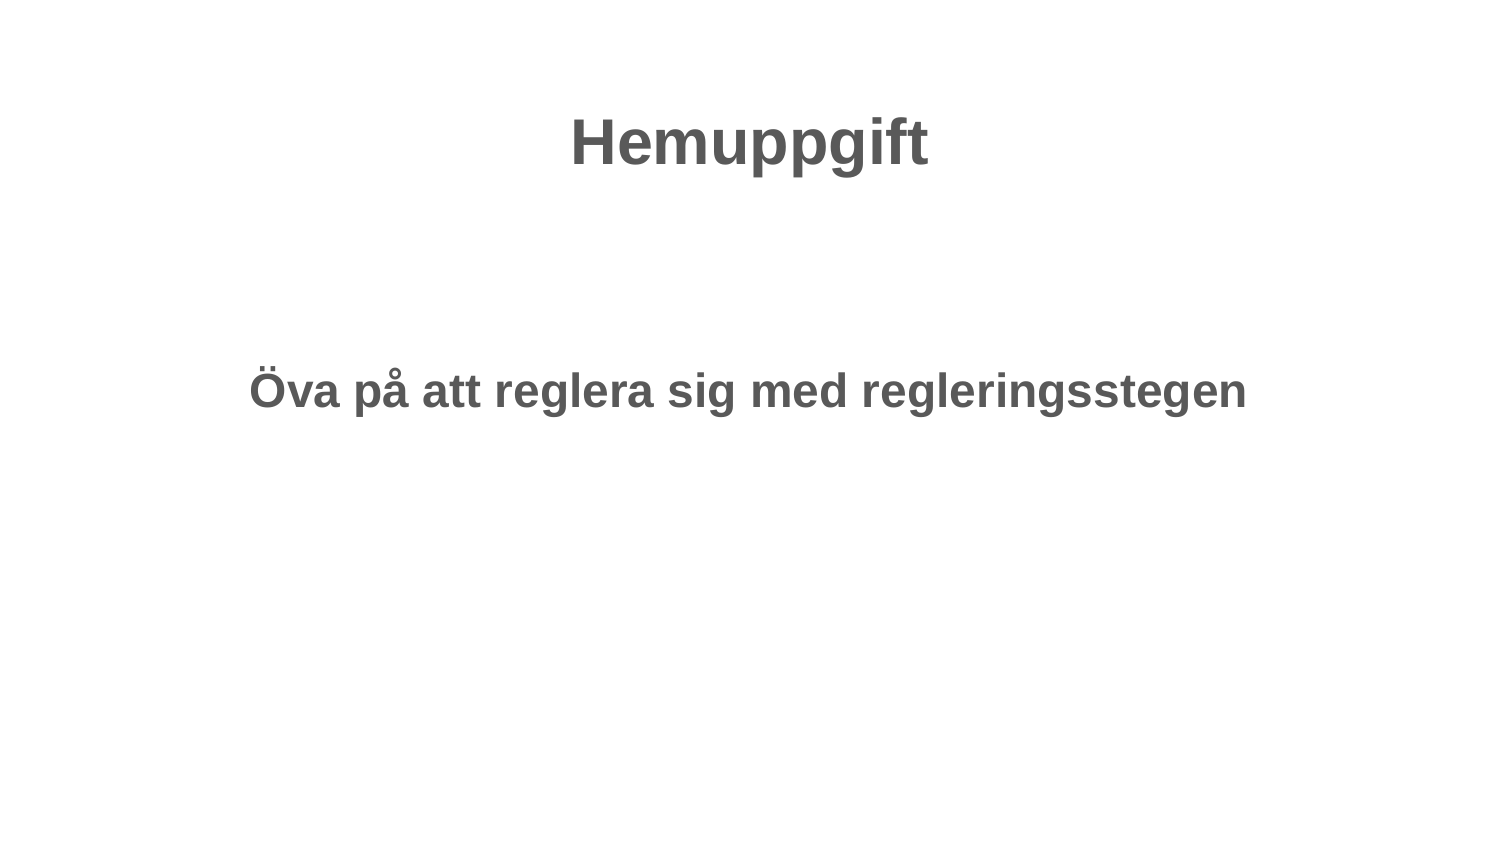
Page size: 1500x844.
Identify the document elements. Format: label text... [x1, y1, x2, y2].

title Hemuppgift [51, 72, 1449, 167]
list Öva på att reglera sig med regleringsstegen [51, 189, 1449, 750]
